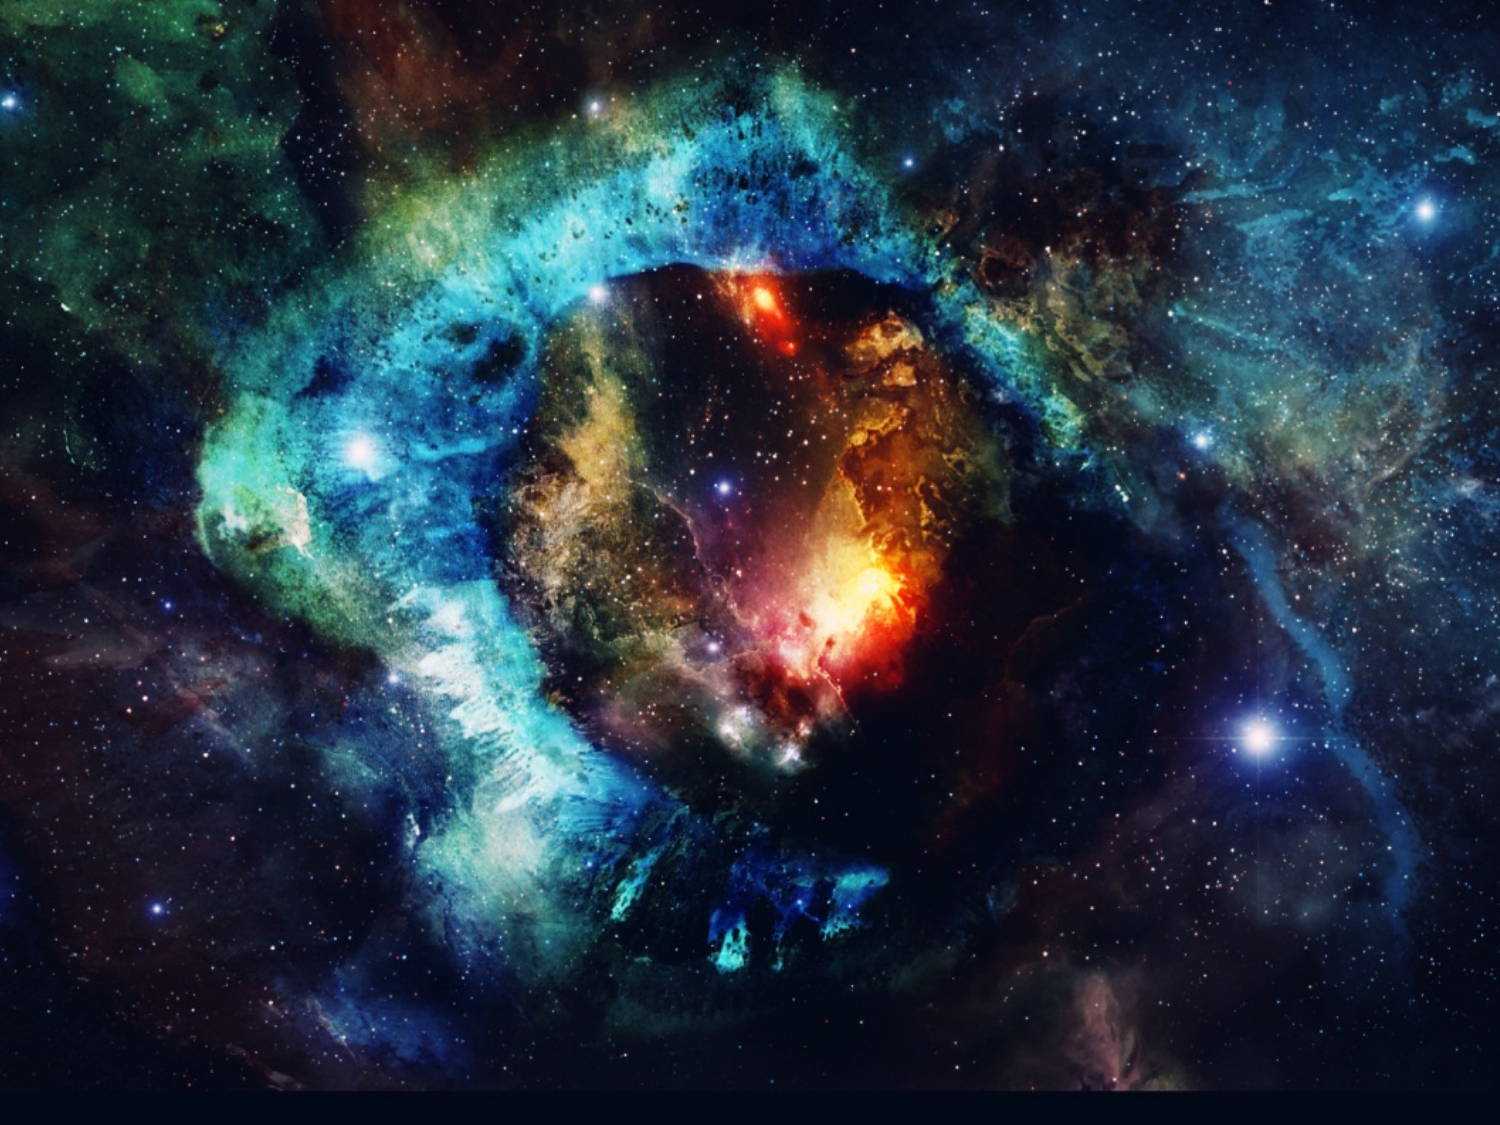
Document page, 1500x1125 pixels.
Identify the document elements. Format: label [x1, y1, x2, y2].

list [0, 0, 1500, 1125]
